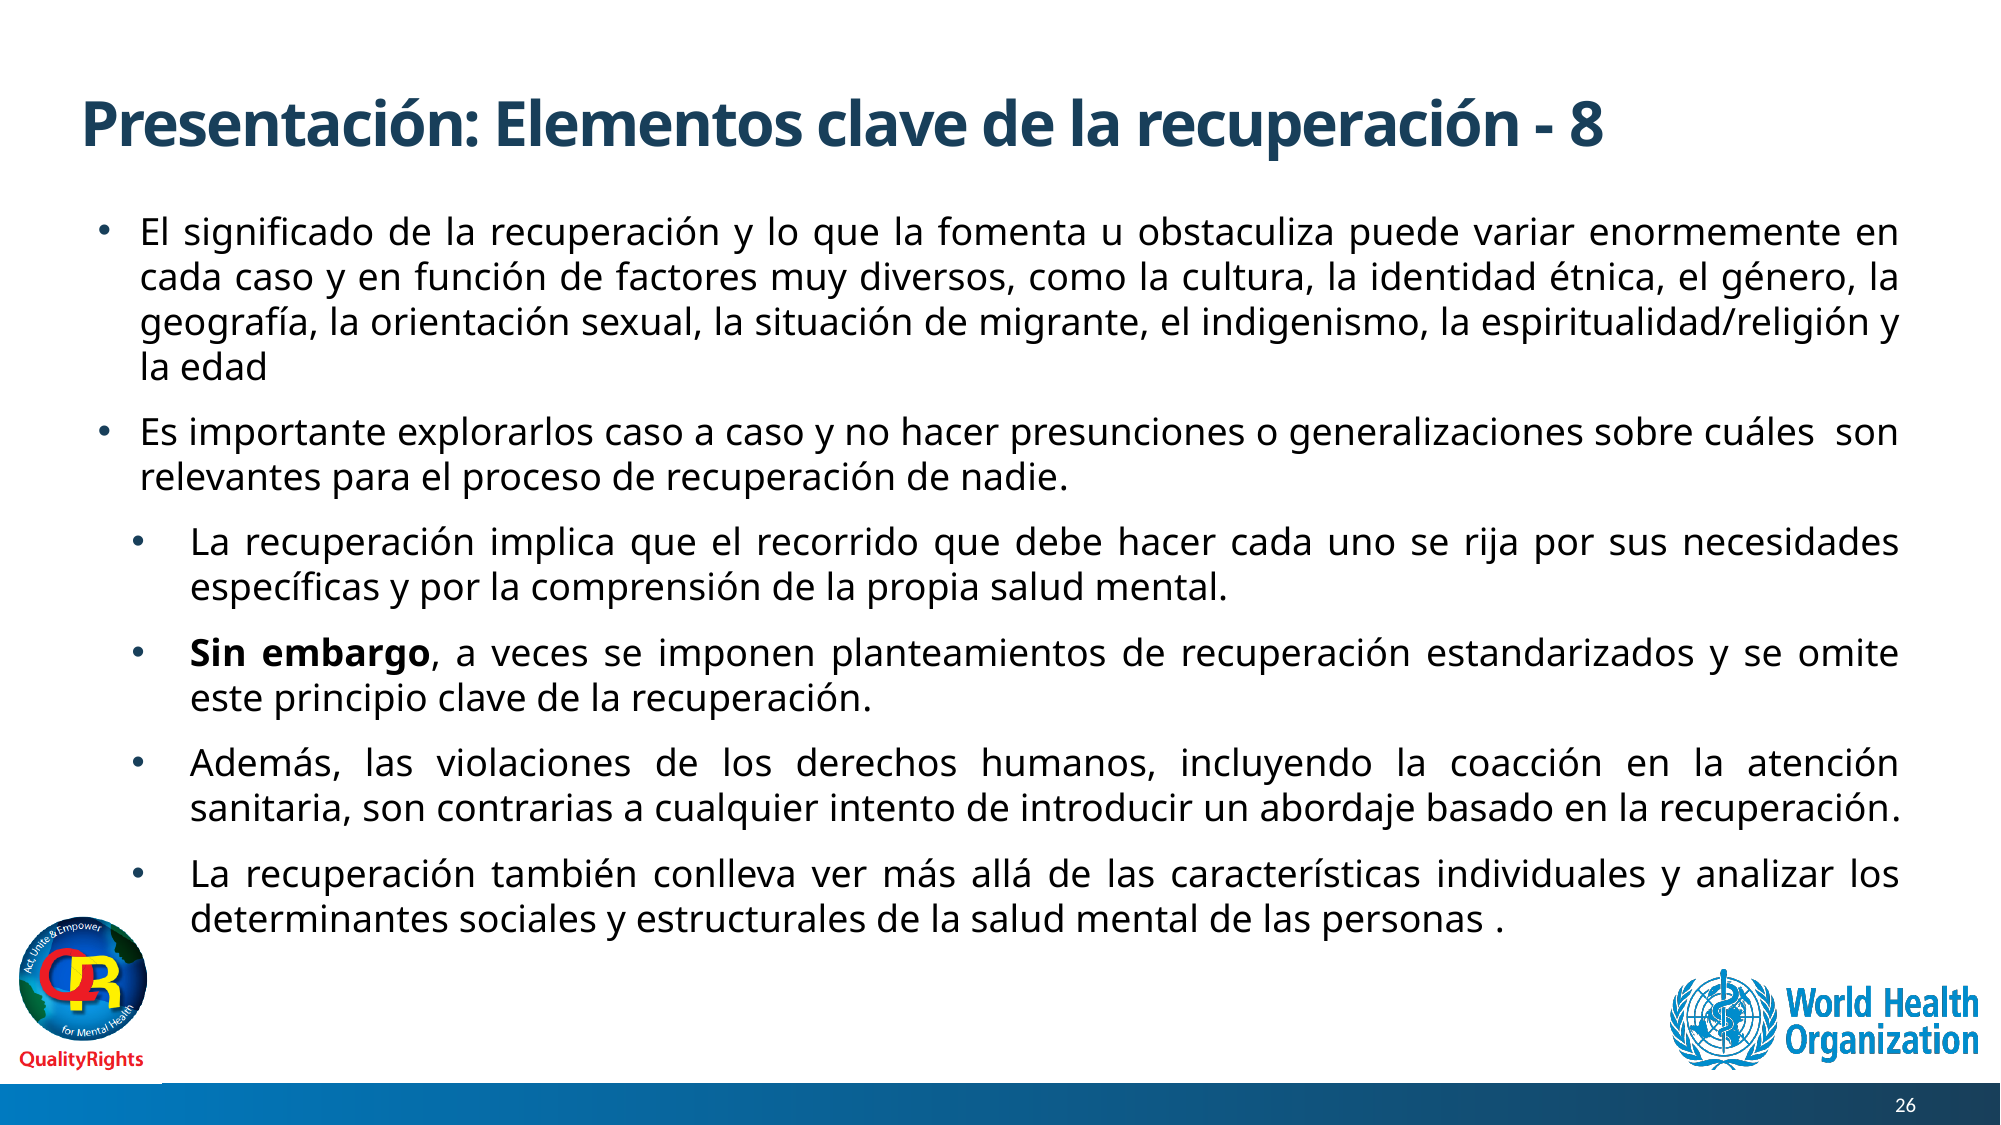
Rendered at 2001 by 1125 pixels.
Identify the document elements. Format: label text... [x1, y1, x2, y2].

picture [1732, 969, 1978, 1070]
picture [1706, 1038, 1722, 1046]
picture [1716, 1064, 1731, 1070]
picture [1744, 1003, 1751, 1016]
picture [1891, 987, 1897, 999]
picture [1742, 1019, 1751, 1034]
picture [1704, 1004, 1712, 1015]
picture [1670, 987, 1680, 1010]
picture [1725, 1042, 1747, 1054]
picture [1692, 1031, 1700, 1042]
picture [1805, 987, 1811, 1002]
picture [1860, 1000, 1865, 1012]
picture [1747, 992, 1758, 1016]
title Presentación: Elementos clave de la recuperación - 8 [65, 83, 1672, 154]
picture [1821, 1000, 1826, 1012]
picture [1711, 1031, 1722, 1038]
picture [1704, 1019, 1711, 1031]
picture [1750, 987, 1762, 1003]
picture [1792, 987, 1797, 1004]
picture [1747, 1019, 1758, 1041]
picture [1689, 993, 1706, 1016]
picture [1701, 987, 1710, 992]
picture [1711, 995, 1721, 1004]
picture [1958, 1000, 1962, 1012]
picture [1670, 1030, 1715, 1070]
picture [1683, 987, 1697, 1047]
picture [1738, 1019, 1744, 1030]
picture [1701, 1042, 1722, 1054]
picture [1758, 1004, 1765, 1035]
picture [0, 899, 162, 1084]
picture [1698, 1047, 1750, 1060]
list El significado de la recuperación y lo que la fomenta u obstaculiza puede variar enormemente en cada caso y en función de factores muy diversos, como la cultura, la identidad étnica, el género, la geografía, la orientación sexual, la situación de migrante, el indigenismo, la espiritualidad/religión y la edad Es importante explorarlos caso a caso y no hacer presunciones o generalizaciones sobre cuáles son relevantes para el proceso de recuperación de nadie. La recuperación implica que el recorrido que debe hacer cada uno se rija por sus necesidades específicas y por la comprensión de la propia salud mental. Sin embargo, a veces se imponen planteamientos de recuperación estandarizados y se omite este principio clave de la recuperación. Además, las violaciones de los derechos humanos, incluyendo la coacción en la atención sanitaria, son contrarias a cualquier intento de introducir un abordaje basado en la recuperación. La recuperación también conlleva ver más allá de las características individuales y analizar los determinantes sociales y estructurales de la salud mental de las personas . [83, 200, 1917, 987]
